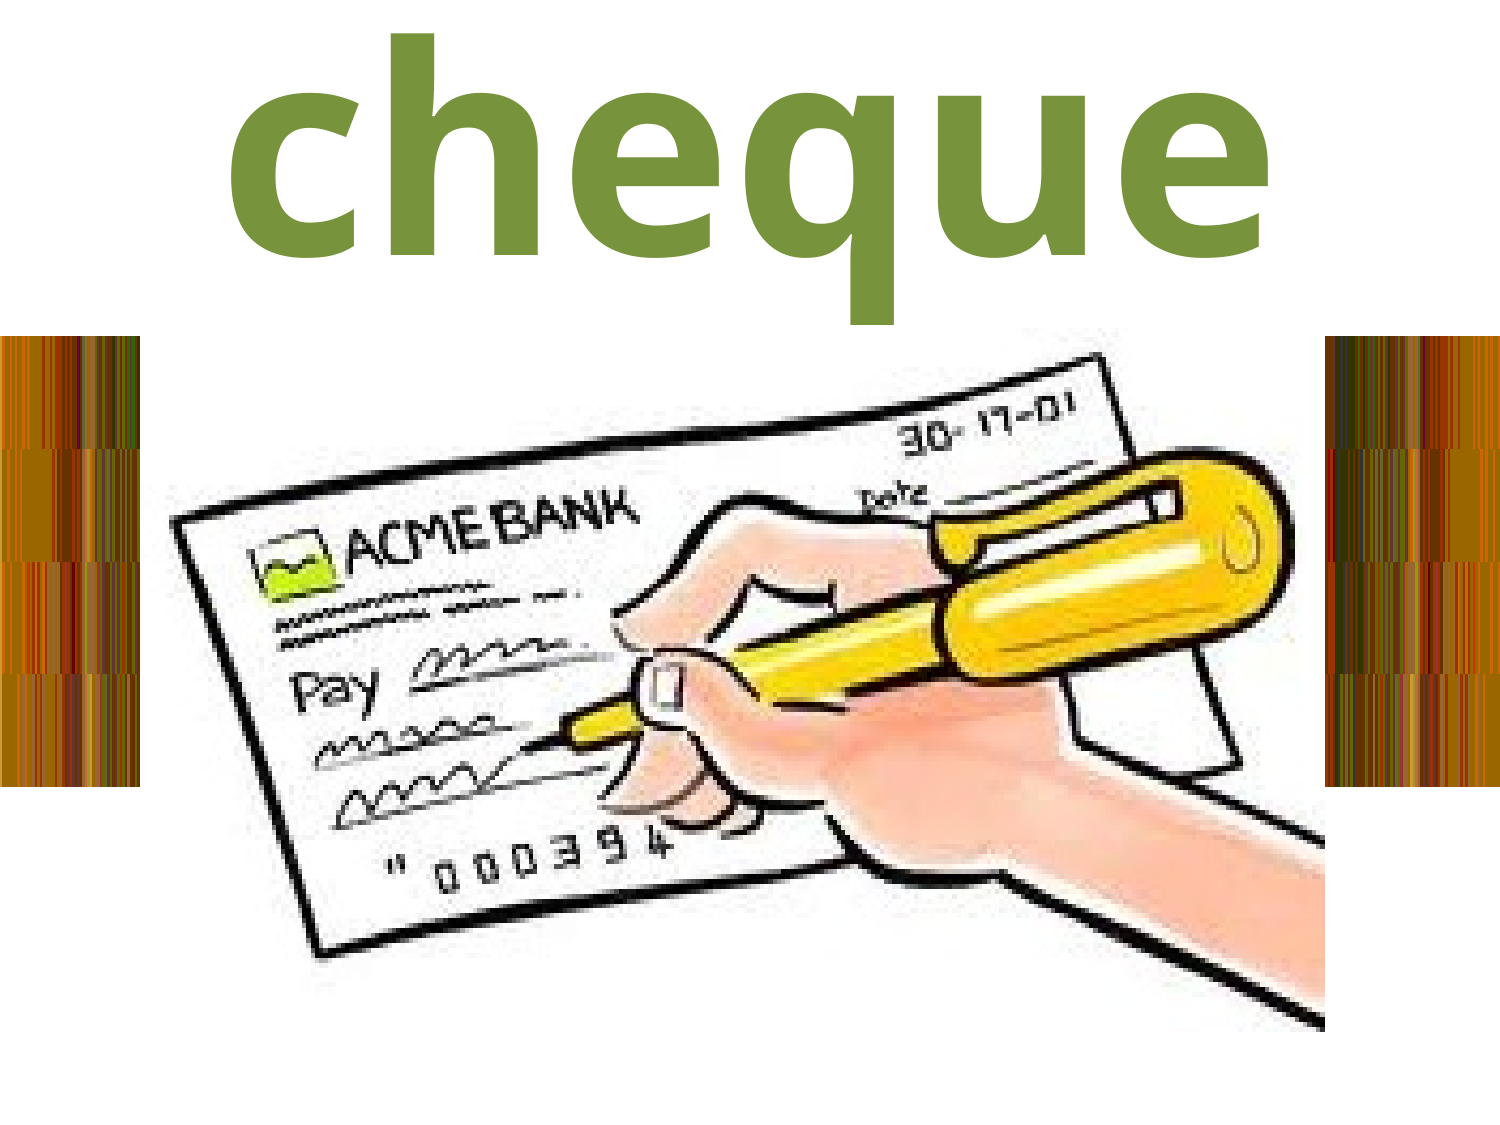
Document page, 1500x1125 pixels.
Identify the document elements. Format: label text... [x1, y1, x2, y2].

picture [0, 0, 1500, 1125]
title cheque [75, 45, 1425, 233]
